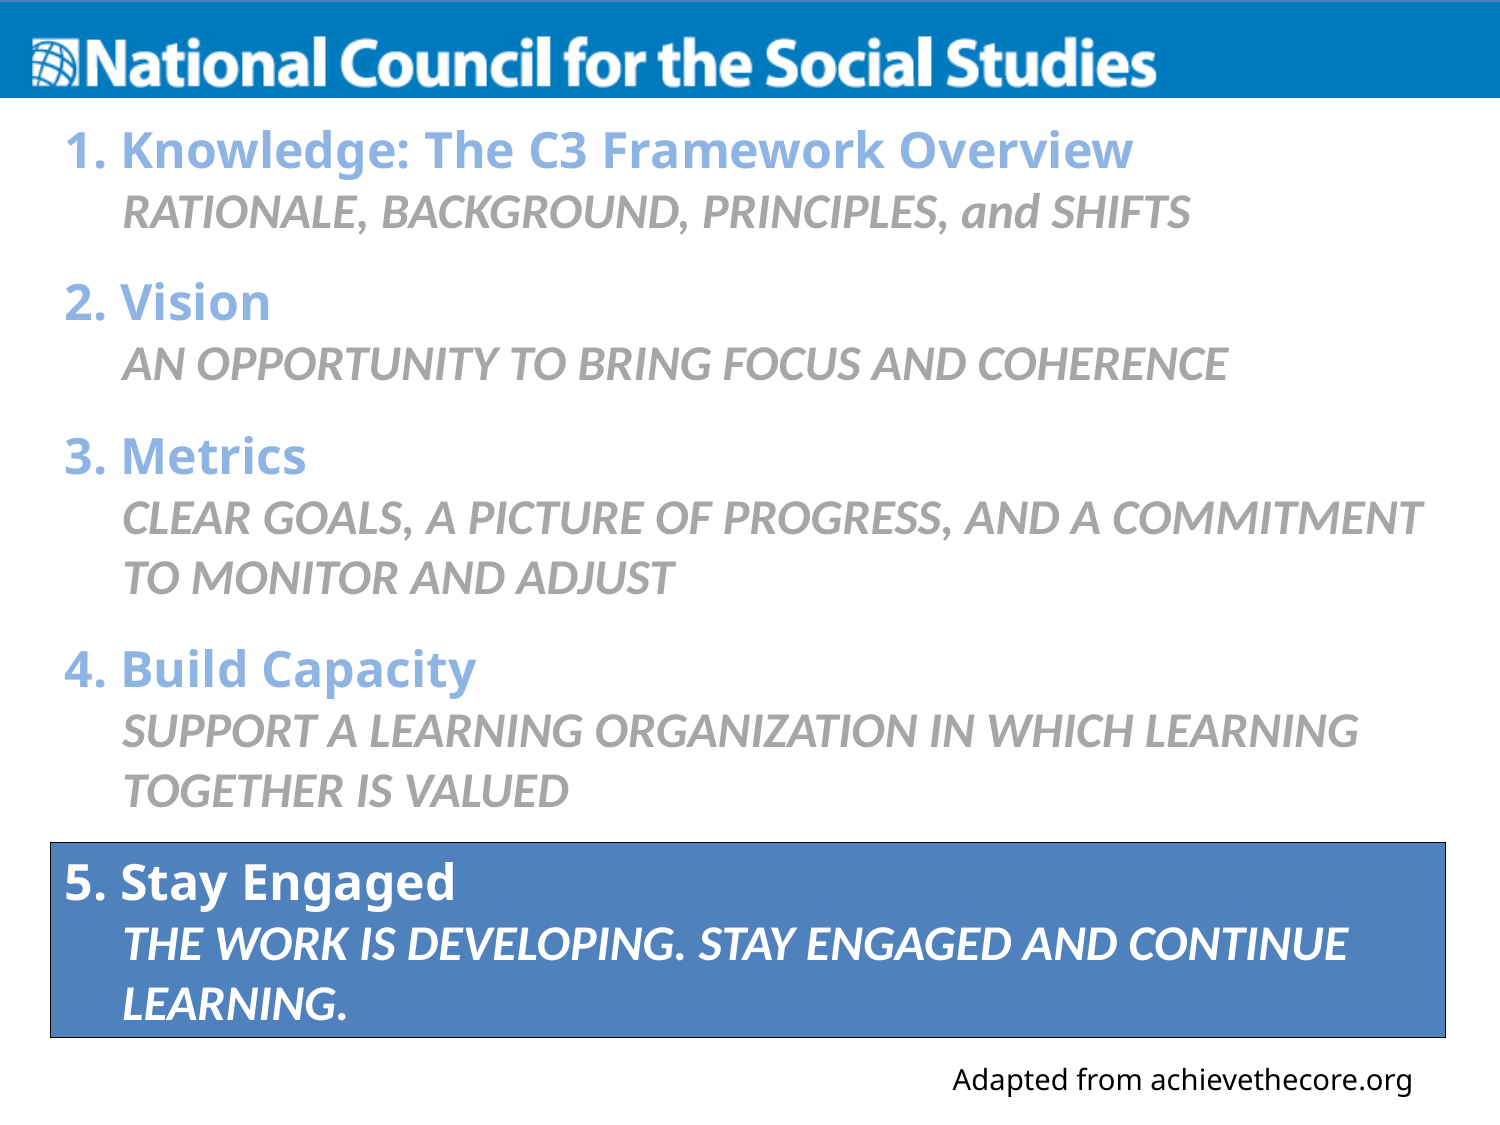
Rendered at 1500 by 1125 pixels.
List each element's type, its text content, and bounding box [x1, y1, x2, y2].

text_box Adapted from achievethecore.org [937, 1054, 1429, 1104]
text_box 3. Metrics Clear goals, a picture of progress, and a commitment to monitor and adjust [50, 416, 1446, 612]
text_box 2. Vision An Opportunity to Bring Focus and Coherence [50, 263, 1446, 399]
text_box 1. Knowledge: The C3 Framework Overview RATIONALE, BACKGROUND, PRINCIPLES, and SHIFTS [50, 110, 1446, 246]
text_box 5. Stay Engaged The work is developing. Stay engaged and continue learning. [50, 842, 1446, 1038]
picture [0, 2, 1500, 98]
text_box 4. Build Capacity Support a learning organization in which learning together is valued [50, 629, 1446, 825]
